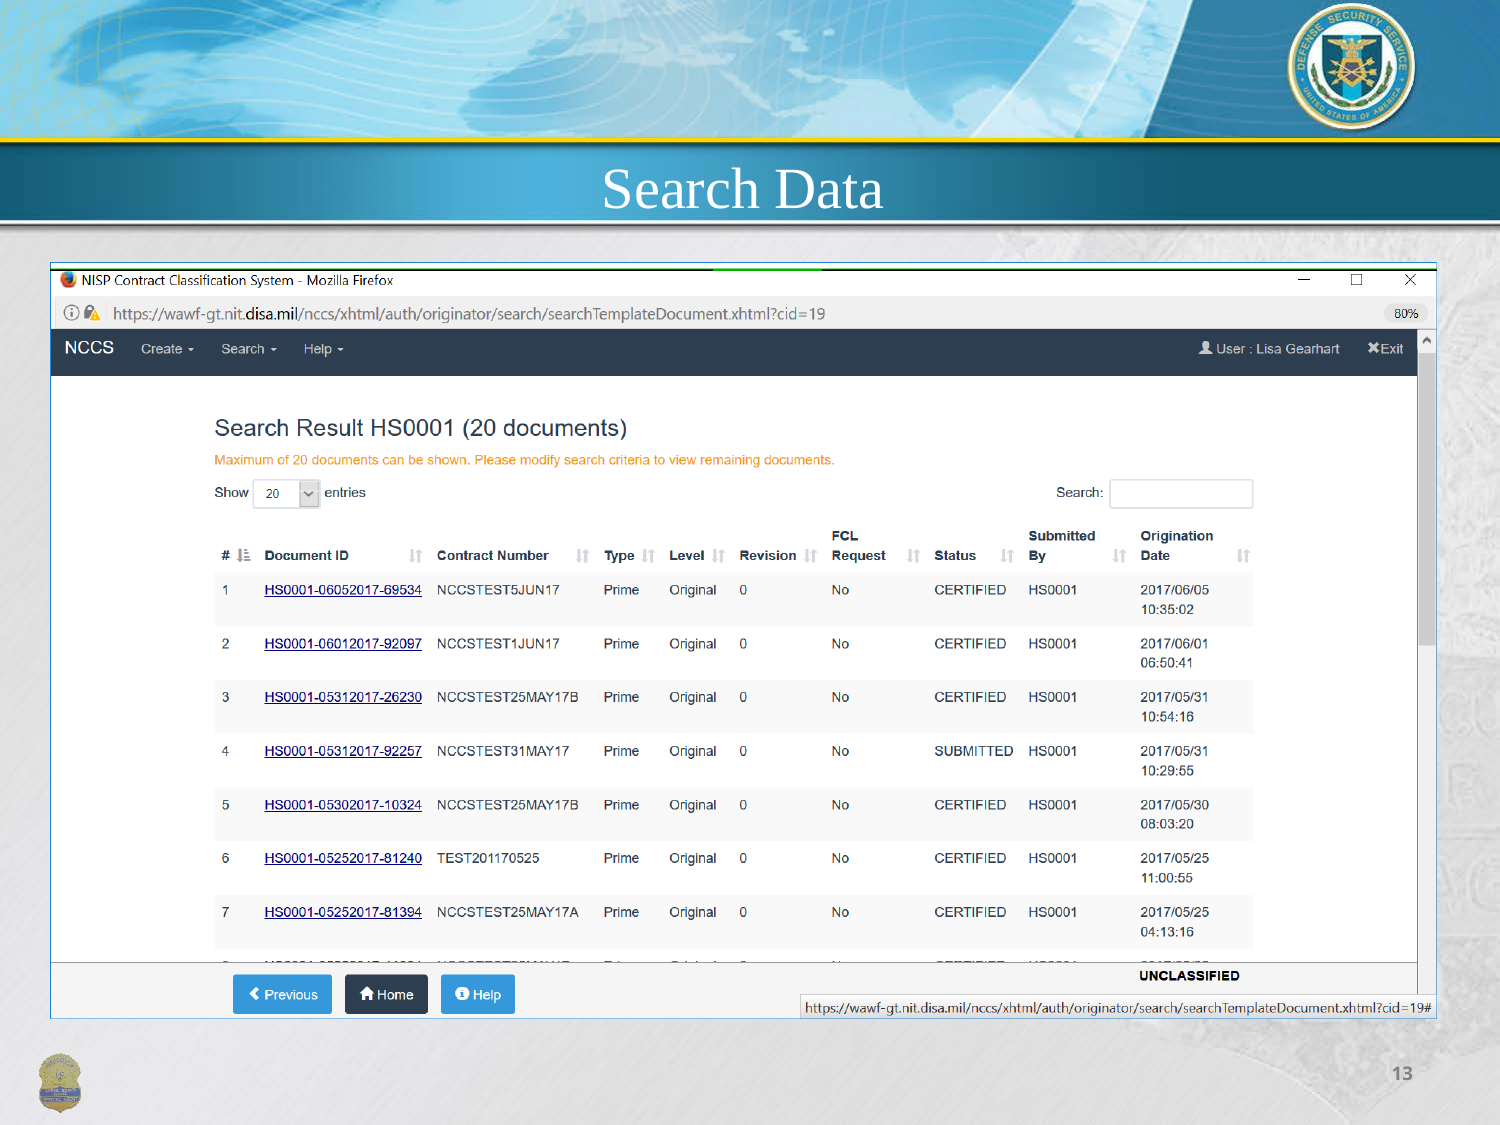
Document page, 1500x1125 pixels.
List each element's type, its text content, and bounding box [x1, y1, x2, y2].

picture [0, 142, 1500, 1125]
slide_number 13 [1387, 1061, 1422, 1084]
title Search Data [170, 149, 1317, 221]
picture [0, 0, 1500, 138]
